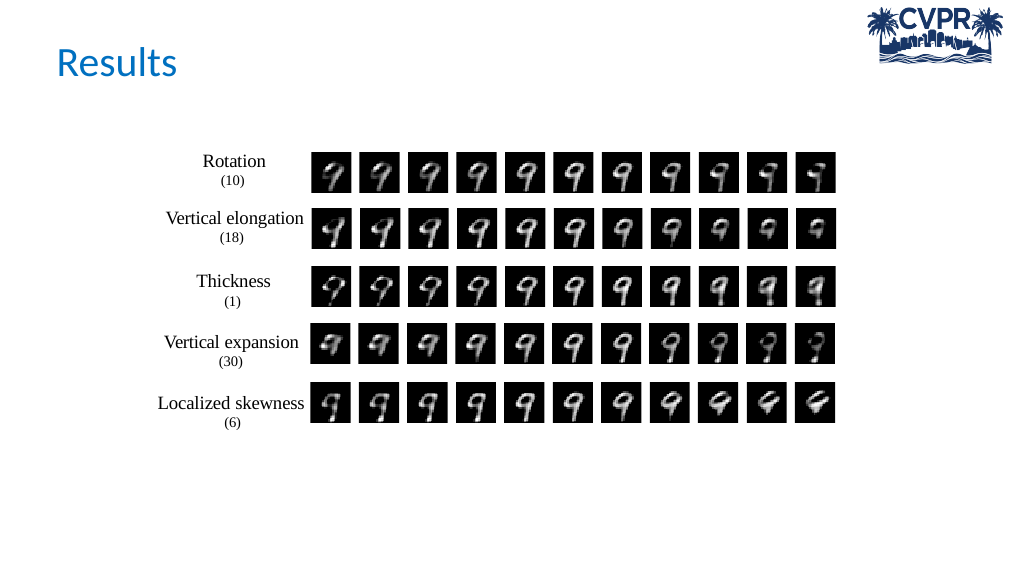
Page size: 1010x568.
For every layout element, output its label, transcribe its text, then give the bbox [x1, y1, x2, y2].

text_box Results [54, 31, 630, 85]
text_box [154, 146, 837, 432]
picture [867, 7, 1010, 64]
